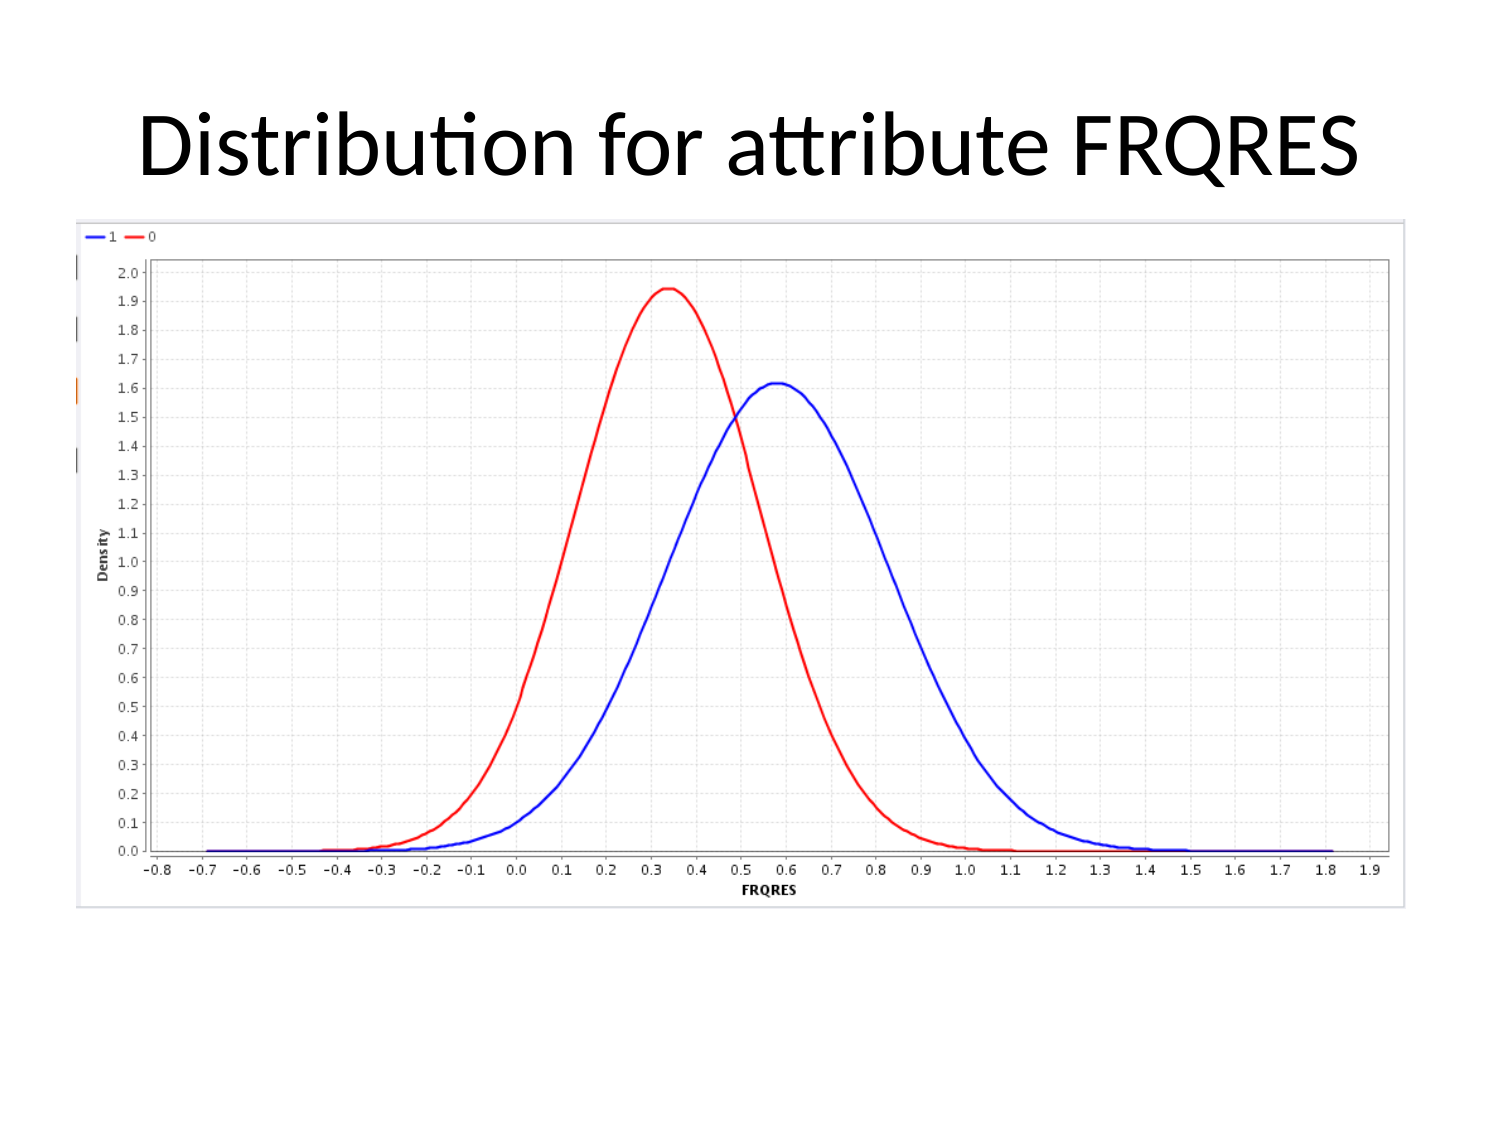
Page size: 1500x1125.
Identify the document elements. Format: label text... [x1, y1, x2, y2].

title Distribution for attribute FRQRES [75, 45, 1425, 233]
picture [76, 219, 1406, 910]
